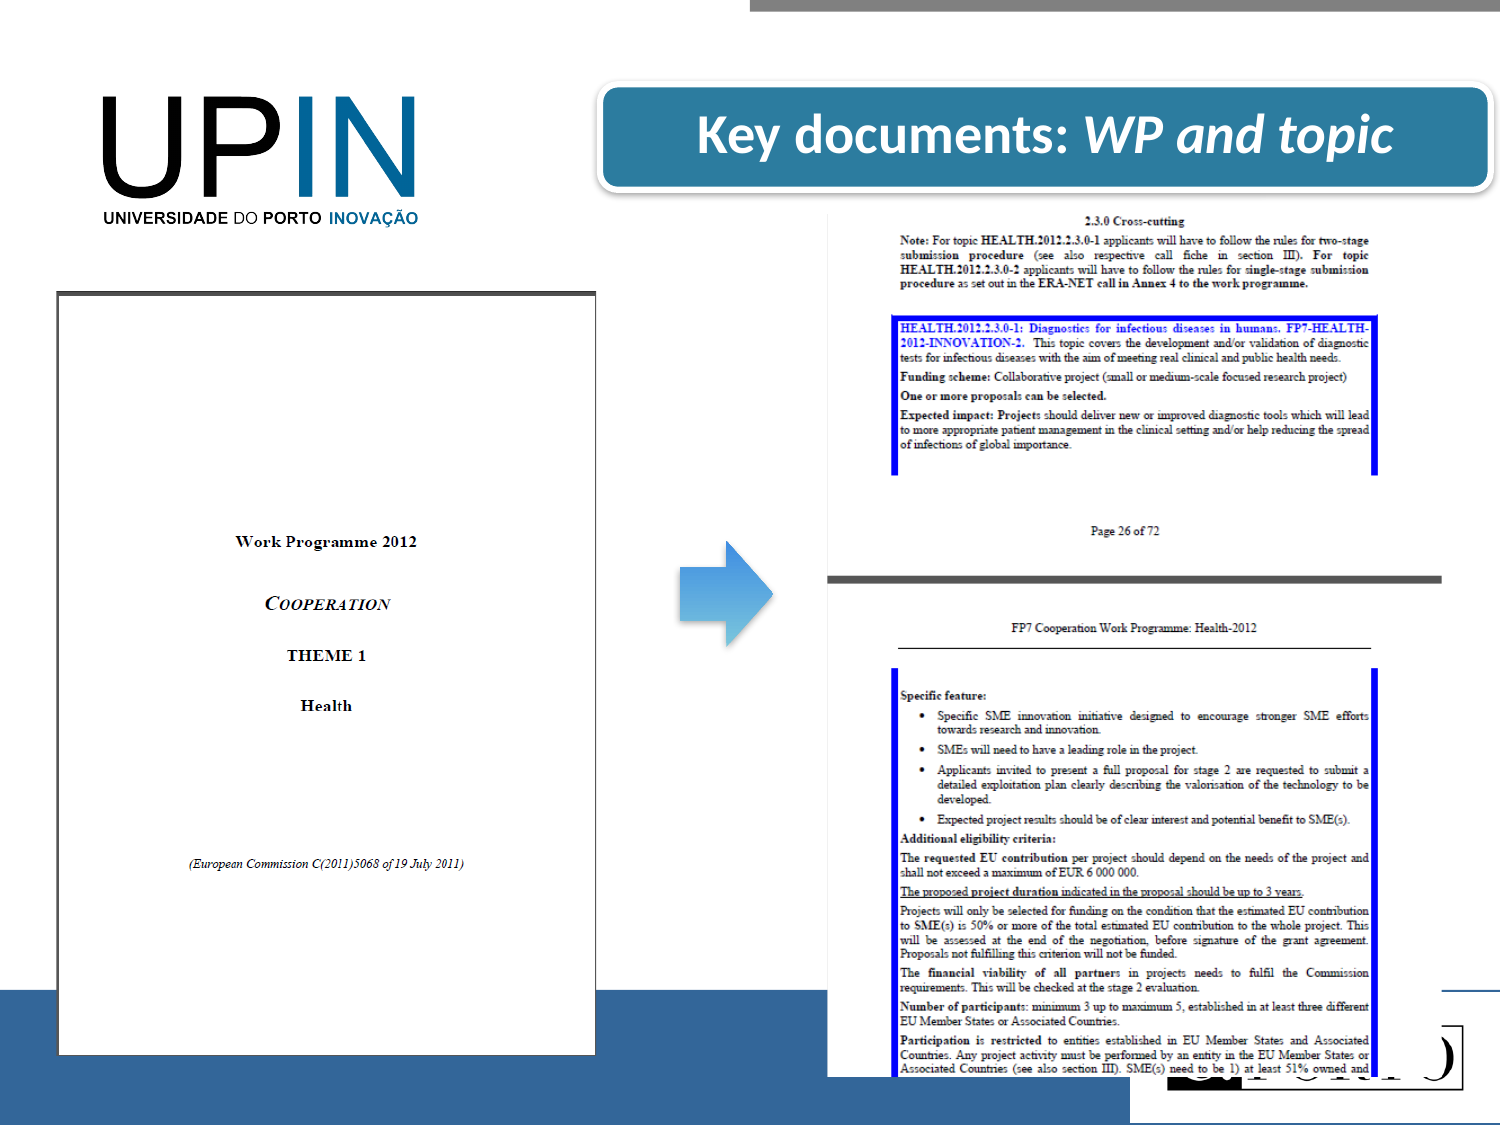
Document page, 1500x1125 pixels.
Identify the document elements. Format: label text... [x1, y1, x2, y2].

text_box Key documents: WP and topic [596, 81, 1494, 193]
text_box [679, 541, 774, 647]
picture [56, 290, 597, 1056]
picture [88, 66, 443, 231]
picture [826, 213, 1500, 1123]
